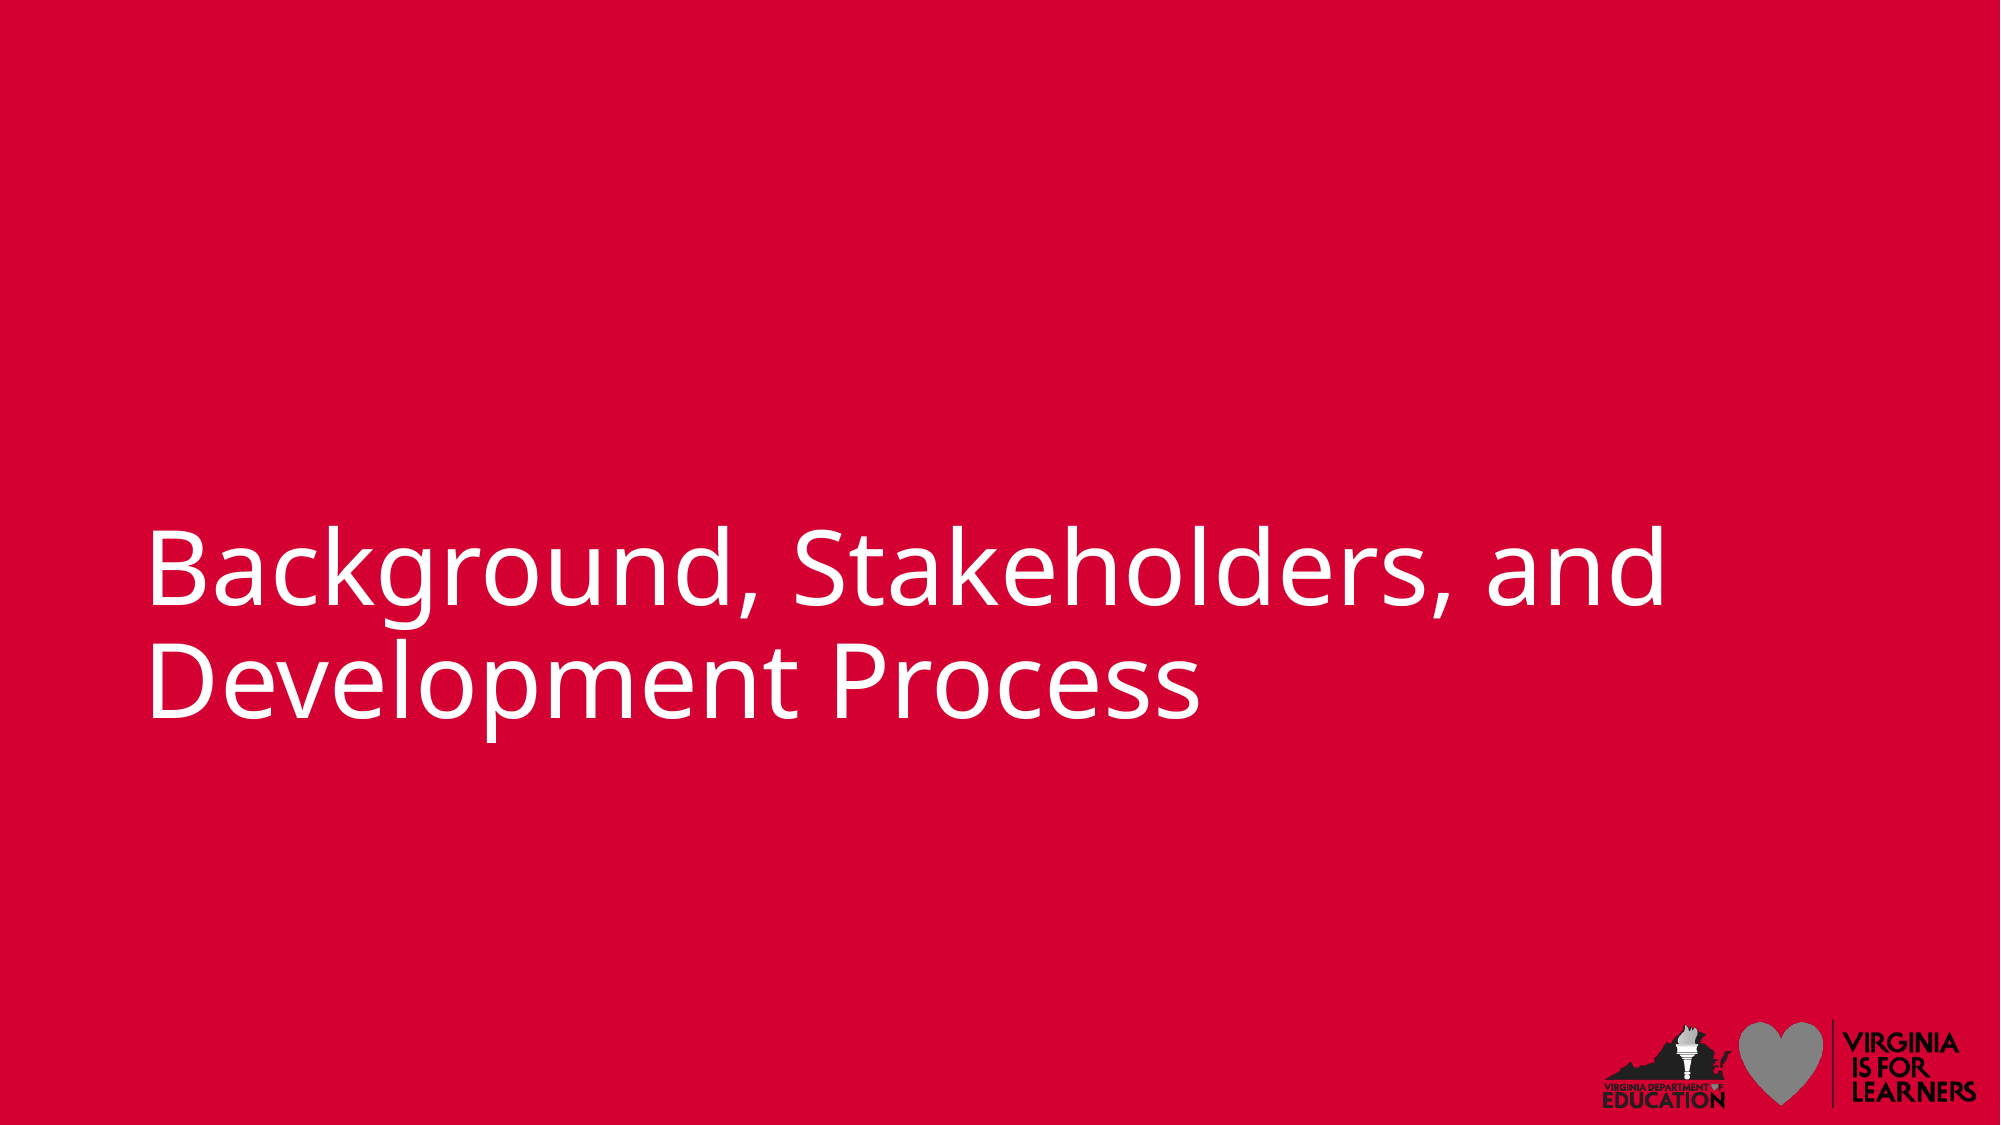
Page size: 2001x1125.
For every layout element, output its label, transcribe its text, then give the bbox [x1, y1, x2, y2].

title Background, Stakeholders, and Development Process [136, 280, 1862, 749]
picture [1578, 998, 1994, 1125]
